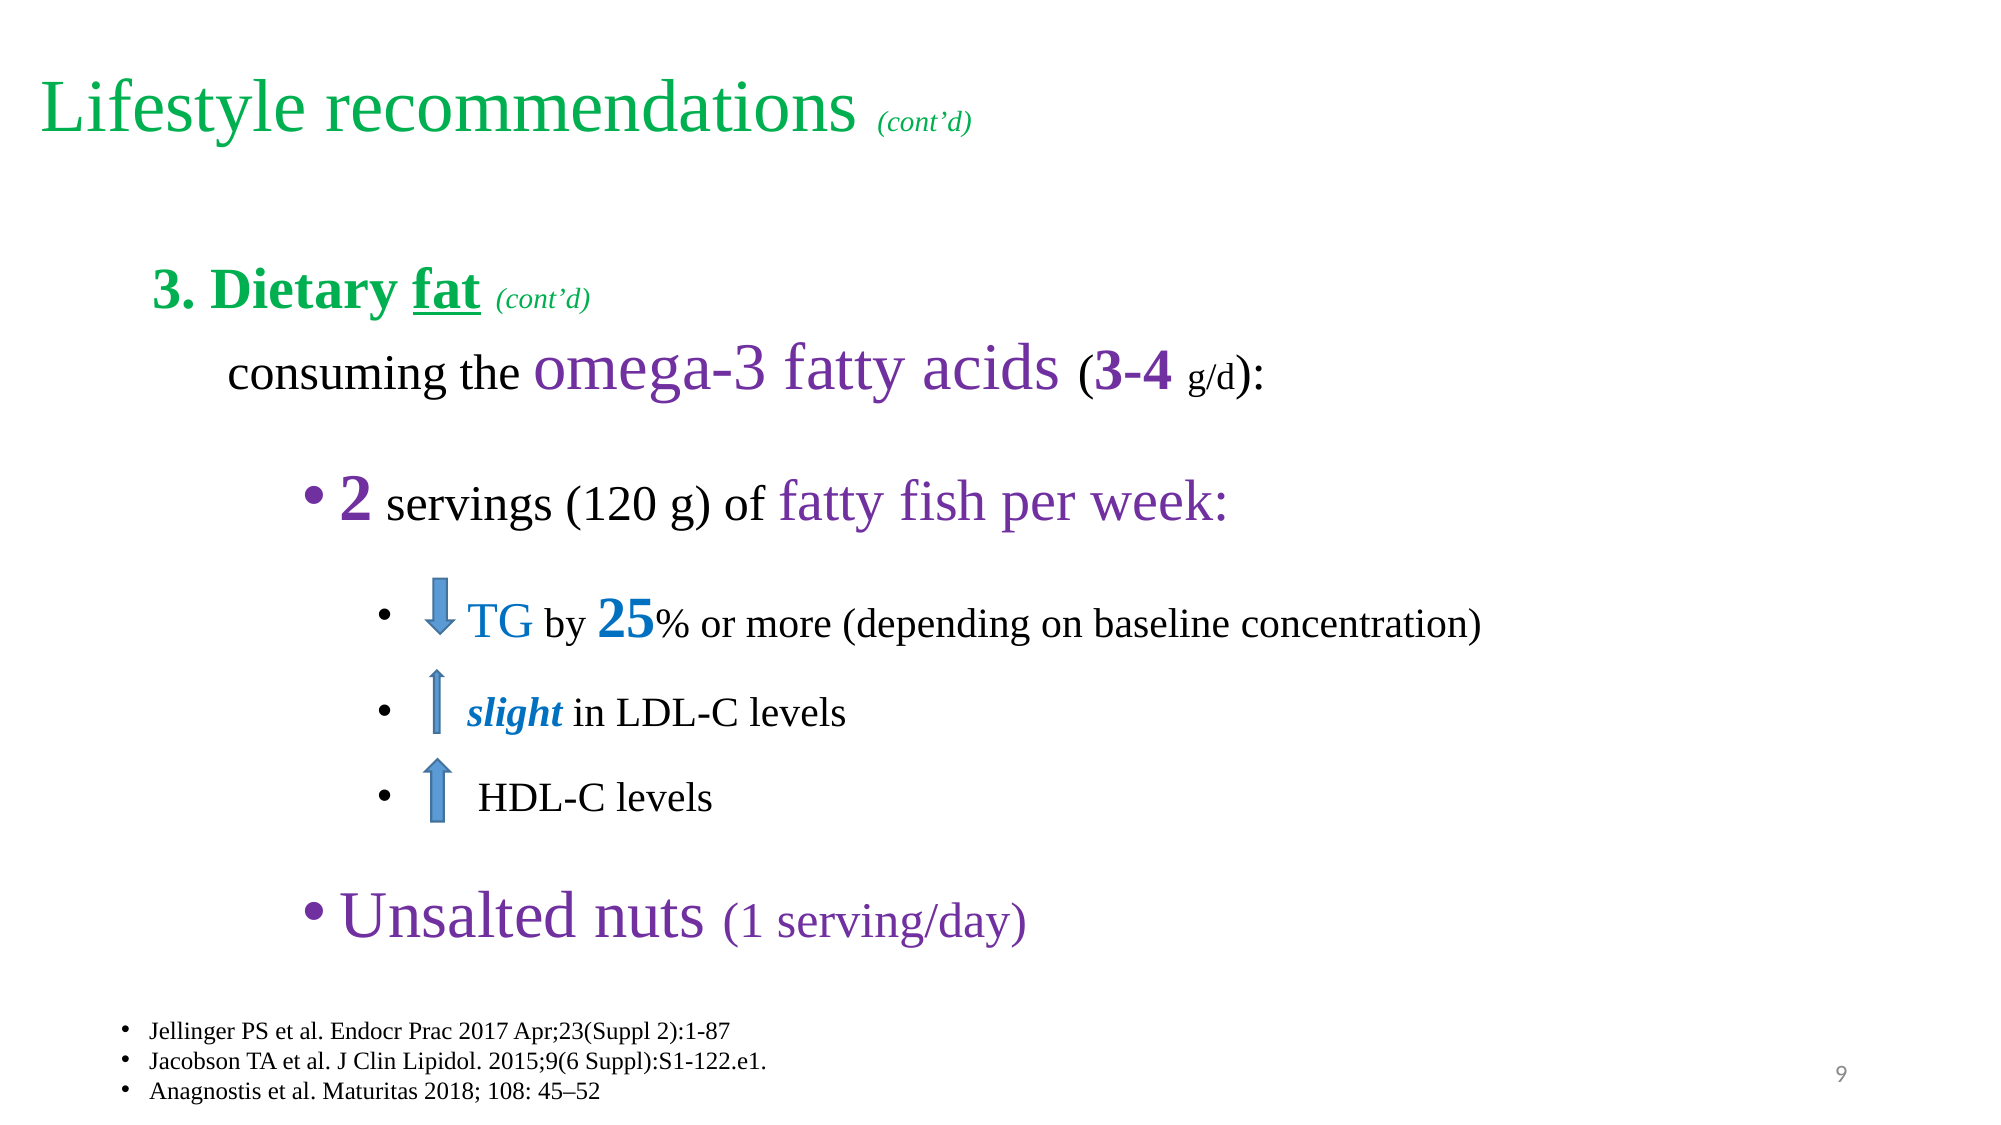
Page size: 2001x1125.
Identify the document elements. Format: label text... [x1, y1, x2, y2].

text_box [428, 668, 445, 734]
list 3. Dietary fat (cont’d) consuming the omega-3 fatty acids (3-4 g/d): 2 servings (120 g) of fatty fish per week: TG by 25% or more (depending on baseline concentration) slight in LDL-C levels HDL-C levels Unsalted nuts (1 serving/day) [137, 250, 2000, 1077]
text_box Jellinger PS et al. Endocr Prac 2017 Apr;23(Suppl 2):1-87 Jacobson TA et al. J Clin Lipidol. 2015;9(6 Suppl):S1-122.e1. Anagnostis et al. Maturitas 2018; 108: 45–52 [106, 1006, 1101, 1112]
text_box [424, 577, 457, 636]
text_box Lifestyle recommendations (cont’d) [25, 75, 1751, 228]
slide_number 9 [1412, 1042, 1863, 1103]
text_box [422, 757, 453, 823]
